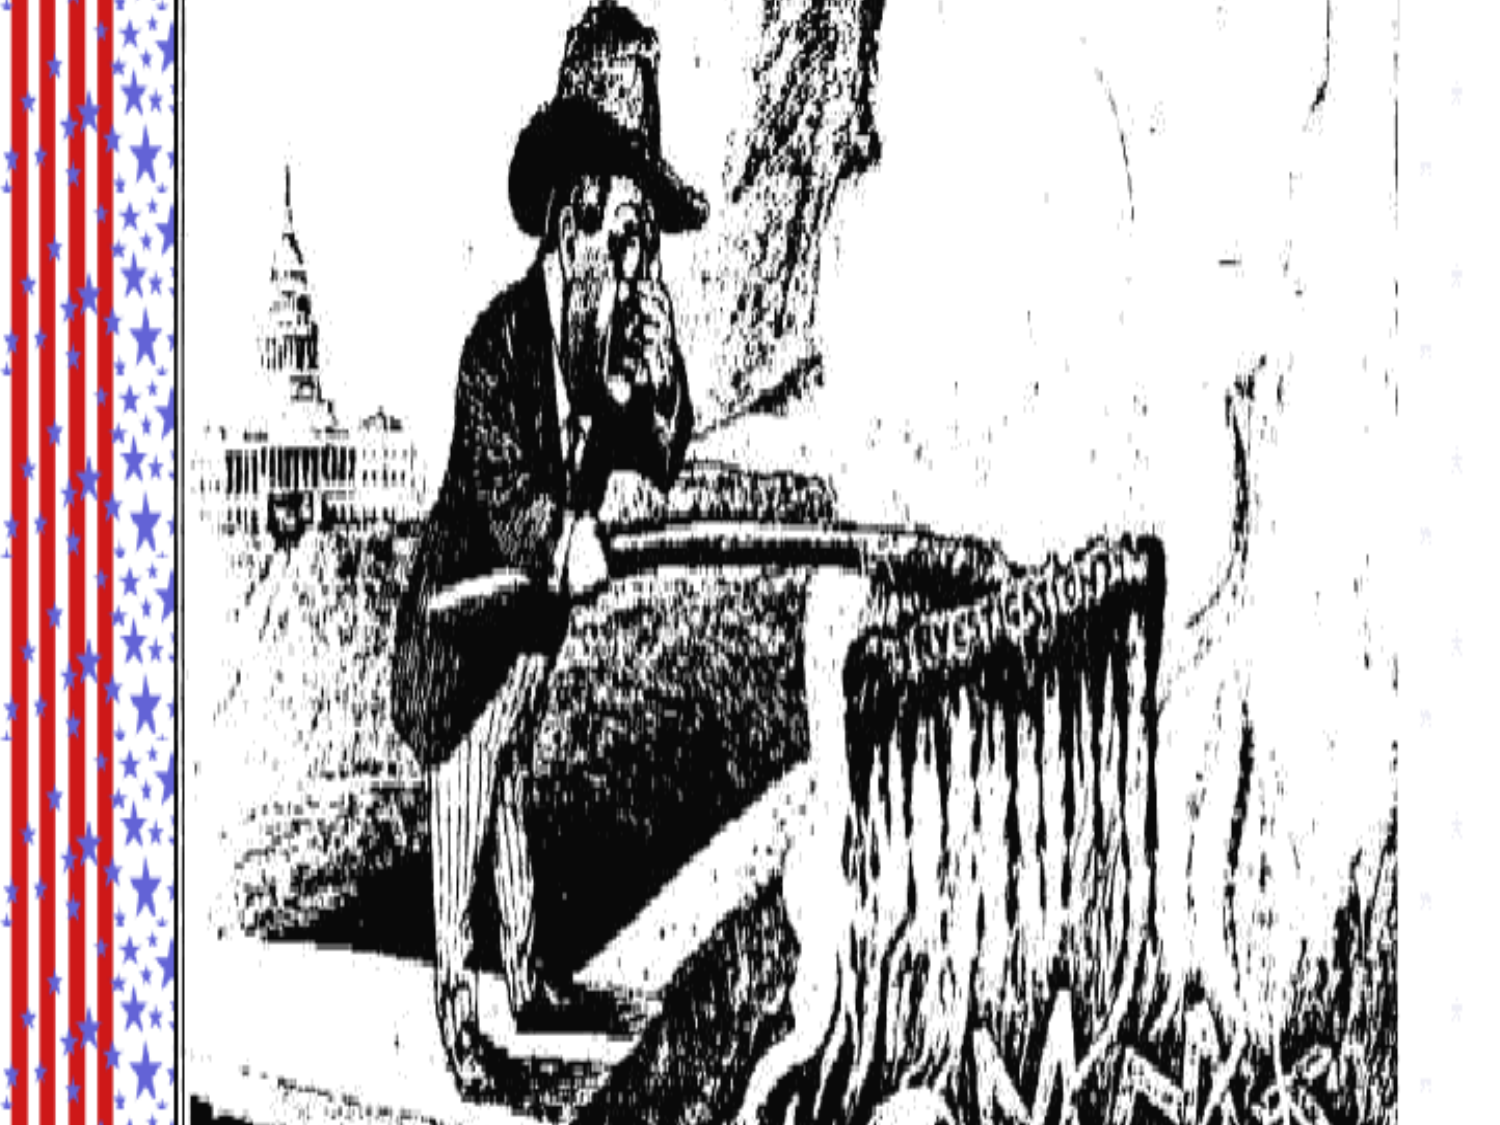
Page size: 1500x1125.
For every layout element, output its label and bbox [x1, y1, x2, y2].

list [0, 0, 1500, 1125]
